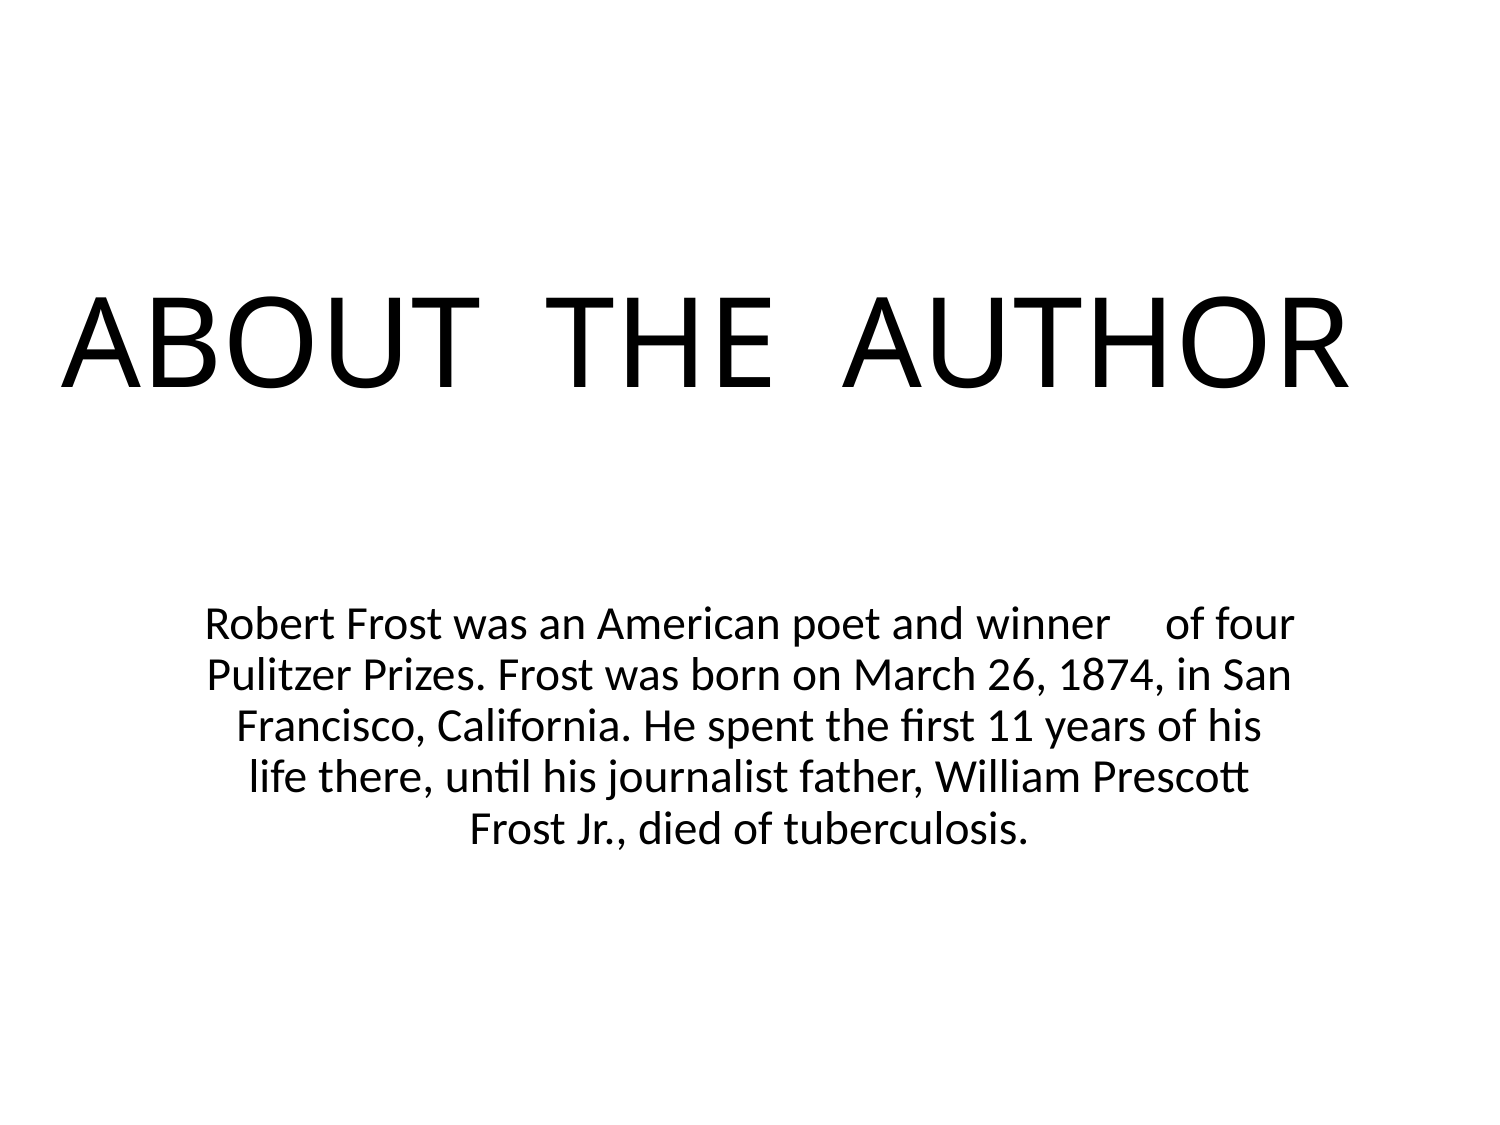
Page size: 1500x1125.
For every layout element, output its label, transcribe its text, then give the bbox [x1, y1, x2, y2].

title ABOUT THE AUTHOR [37, 0, 1409, 423]
subtitle Robert Frost was an American poet and winner of four Pulitzer Prizes. Frost was born on March 26, 1874, in San Francisco, California. He spent the first 11 years of his life there, until his journalist father, William Prescott Frost Jr., died of tuberculosis. [187, 590, 1313, 863]
